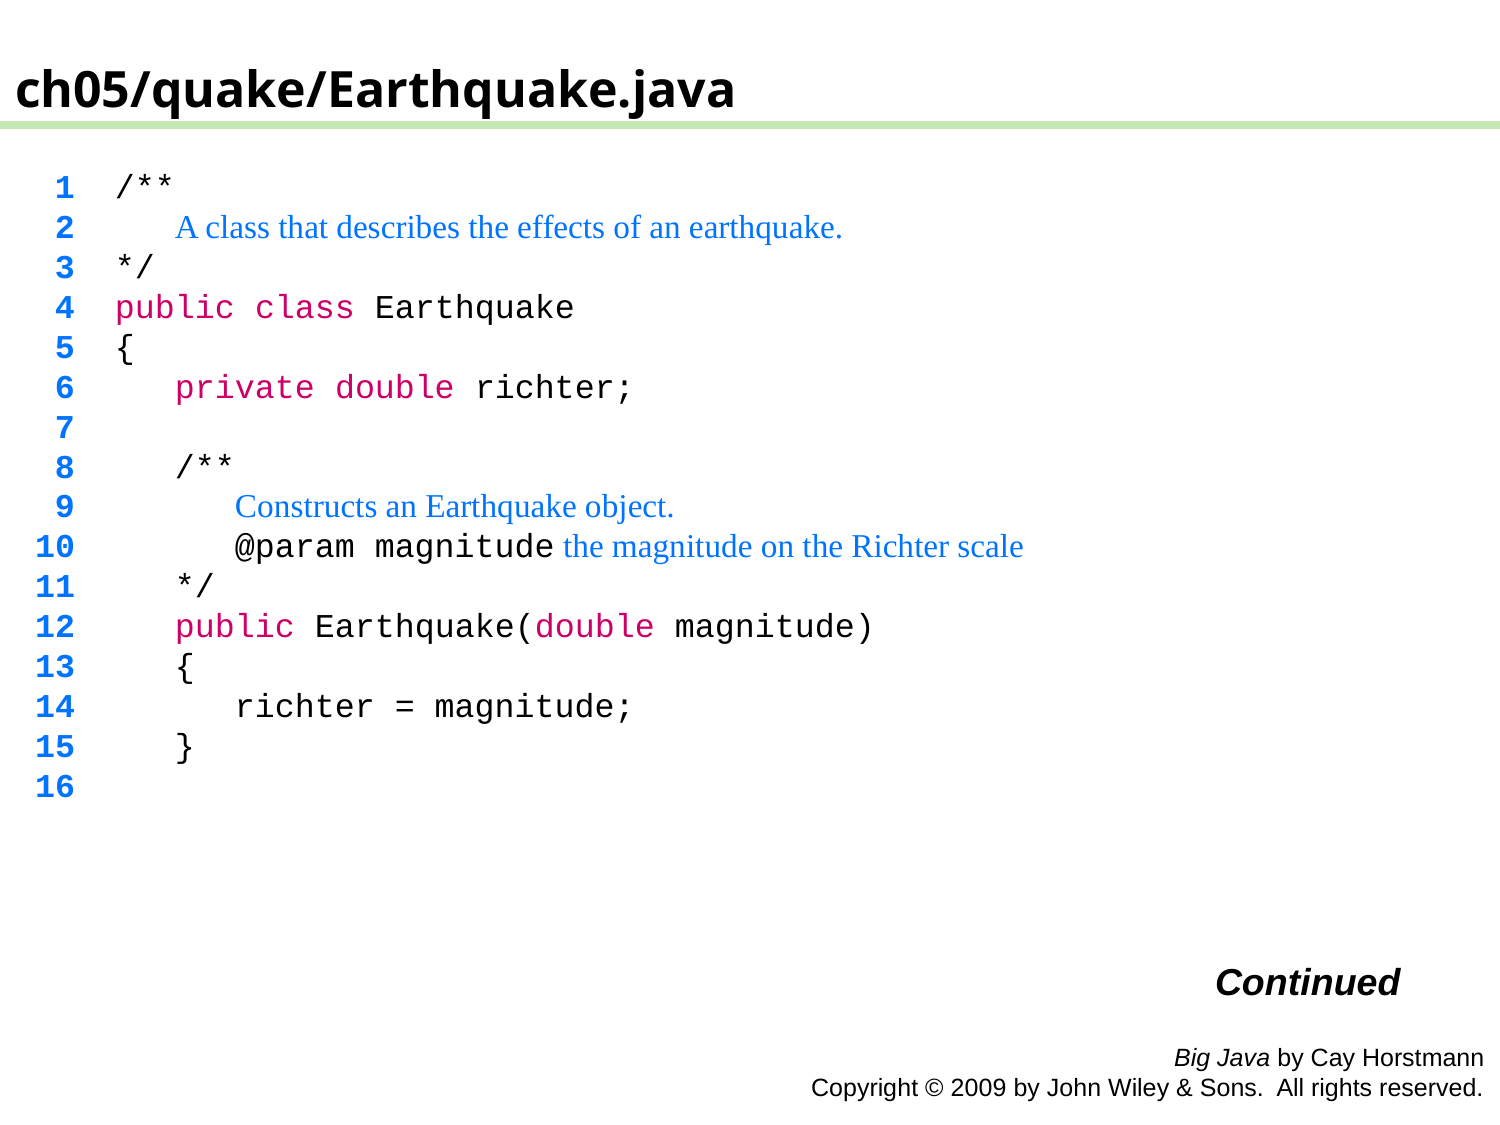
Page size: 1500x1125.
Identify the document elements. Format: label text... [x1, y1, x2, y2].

text_box Continued [1200, 950, 1463, 1011]
text_box 1 /** 2 A class that describes the effects of an earthquake. 3 */ 4 public class Earthquake 5 { 6 private double richter; 7 8 /** 9 Constructs an Earthquake object. 10 @param magnitude the magnitude on the Richter scale 11 */ 12 public Earthquake(double magnitude) 13 { 14 richter = magnitude; 15 } 16 [0, 157, 1500, 820]
text_box ch05/quake/Earthquake.java [0, 49, 1150, 125]
text_box Big Java by Cay Horstmann Copyright © 2009 by John Wiley & Sons. All rights reserved. [787, 1034, 1500, 1113]
